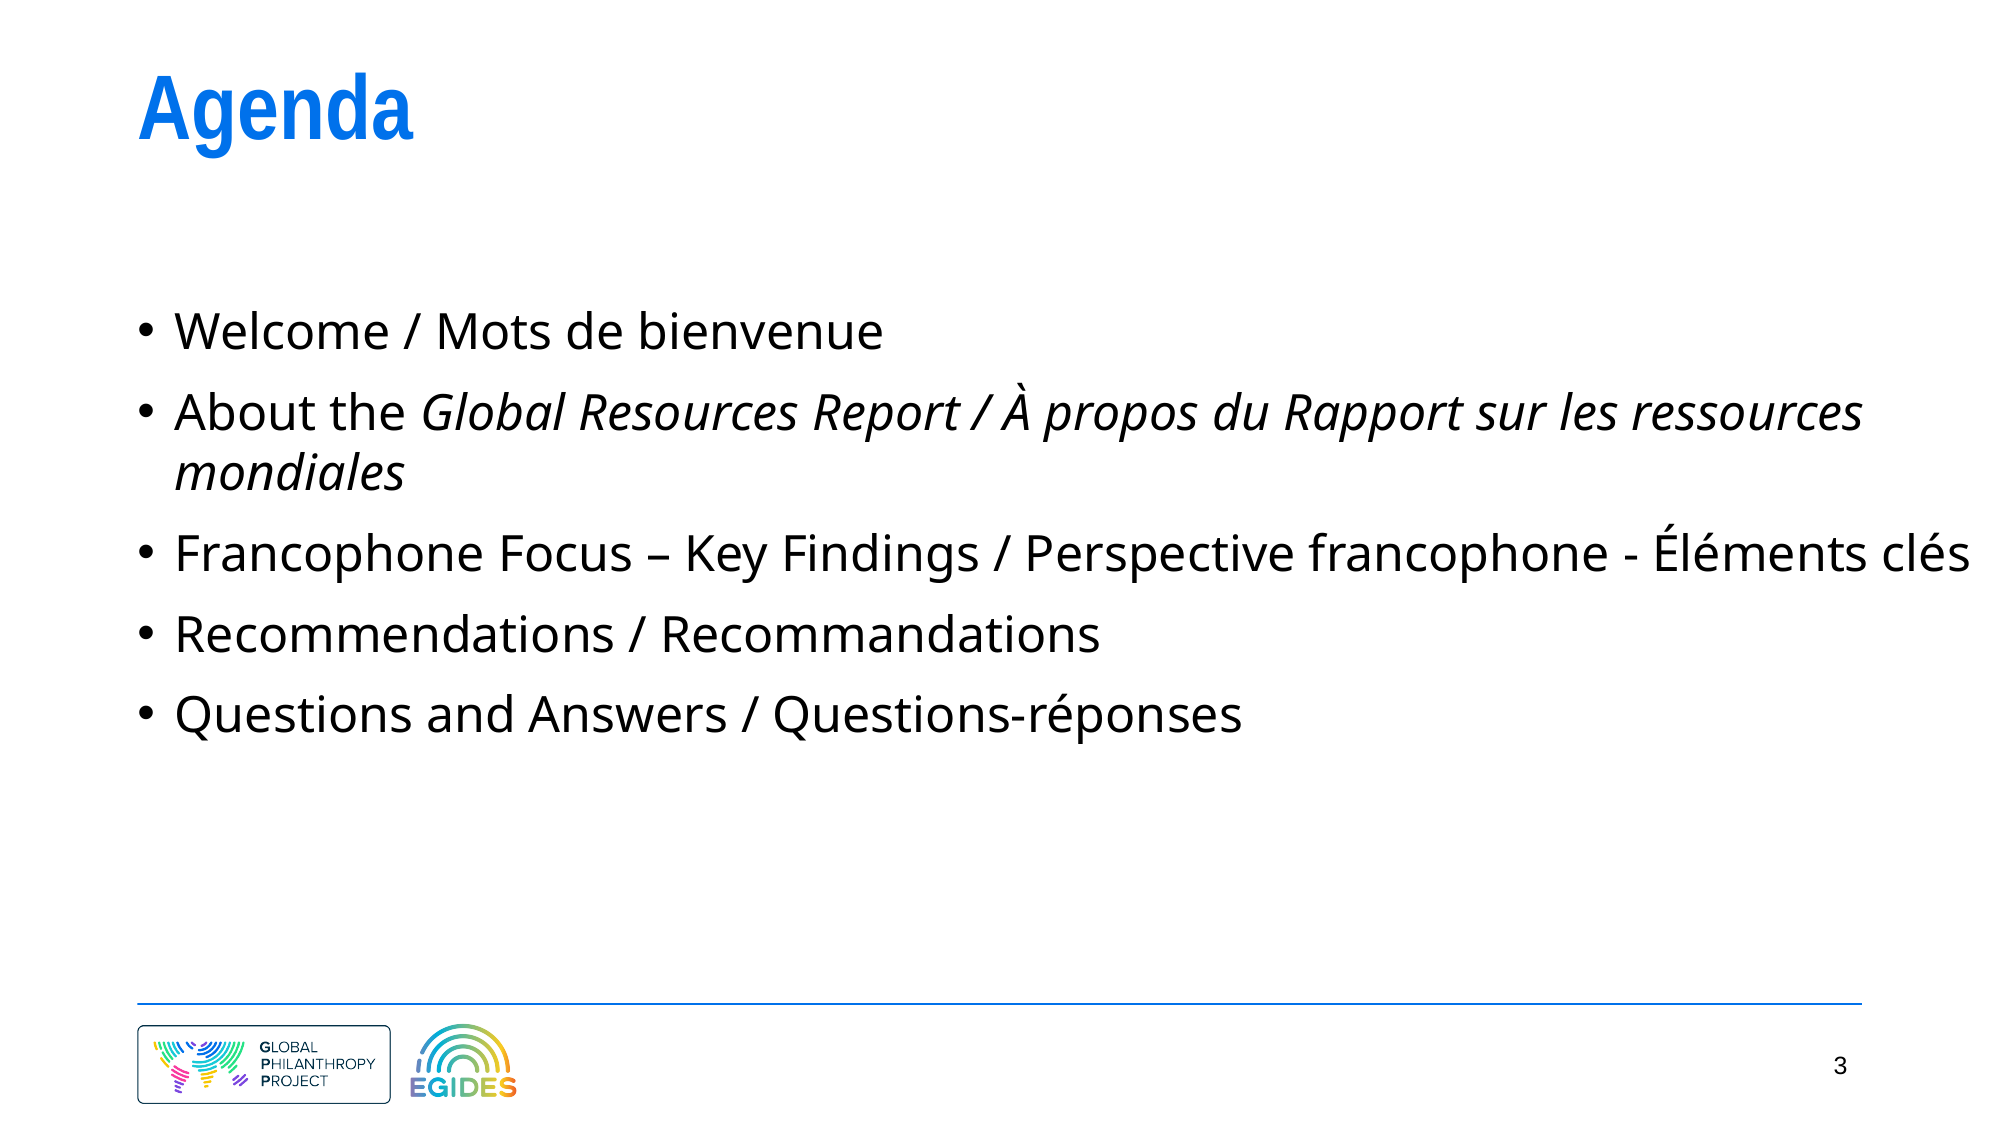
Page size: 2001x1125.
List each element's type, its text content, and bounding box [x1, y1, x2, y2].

list Welcome / Mots de bienvenue About the Global Resources Report / À propos du Rapport sur les ressources mondiales Francophone Focus – Key Findings / Perspective francophone - Éléments clés Recommendations / Recommandations Questions and Answers / Questions-réponses [137, 299, 1983, 950]
title Agenda [137, 59, 1863, 278]
picture [137, 987, 537, 1125]
slide_number ‹#› [1757, 1034, 1863, 1095]
